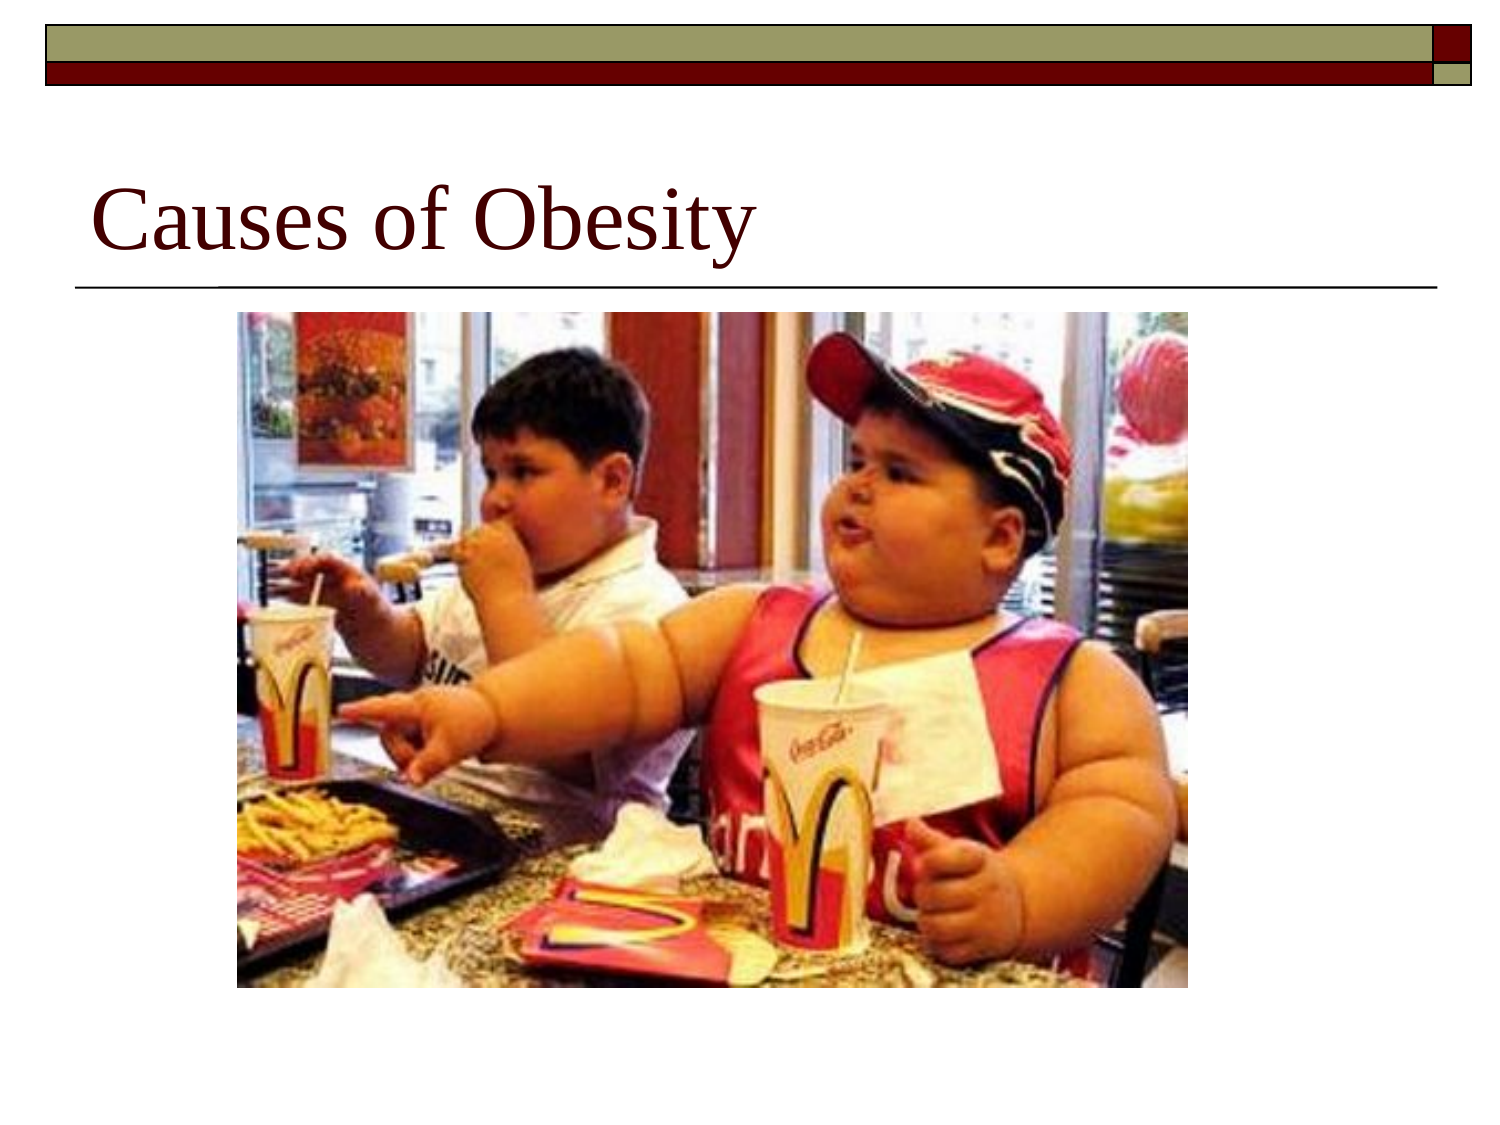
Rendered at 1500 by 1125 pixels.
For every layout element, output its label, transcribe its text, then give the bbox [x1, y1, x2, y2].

picture [237, 312, 1188, 988]
title Causes of Obesity [74, 87, 1426, 276]
